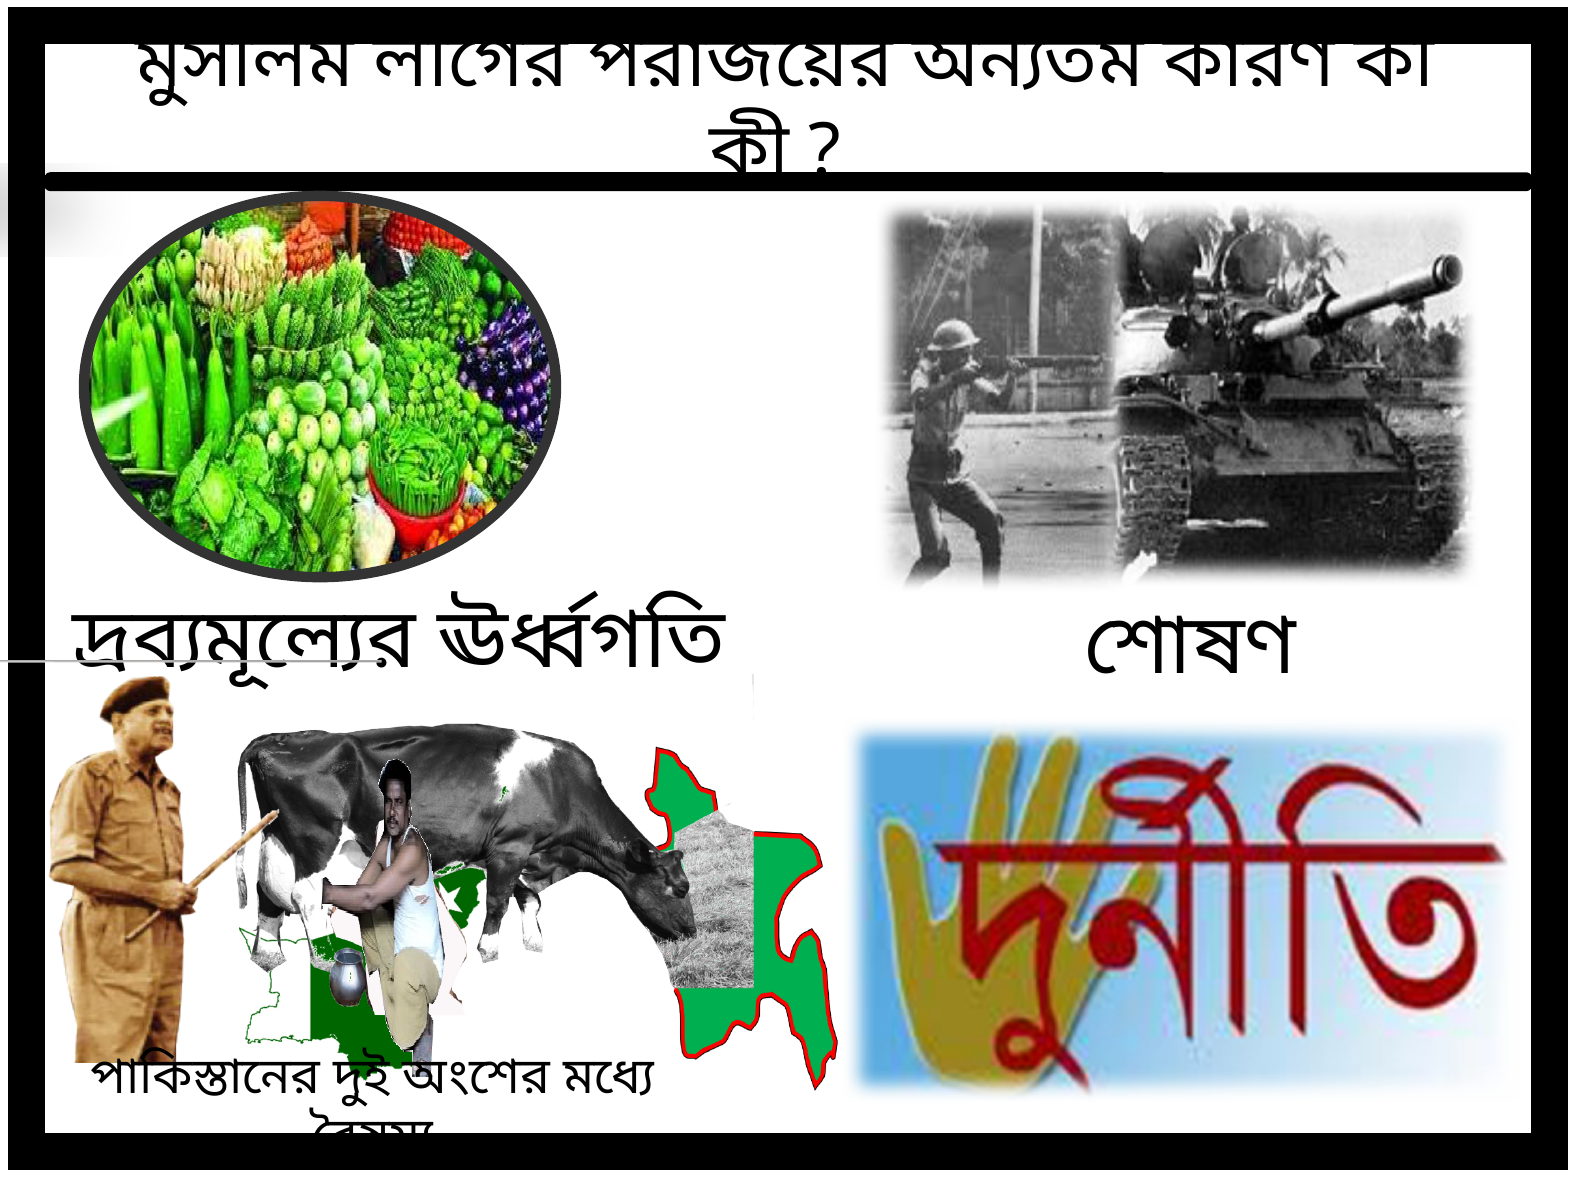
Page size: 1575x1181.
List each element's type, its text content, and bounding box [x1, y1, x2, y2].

text_box দ্রব্যমূল্যের ঊর্ধ্বগতি [48, 583, 750, 594]
text_box মুসলিম লীগের পরাজয়ের অন্যতম কারণ কী কী ? [46, 62, 1524, 140]
text_box শোষণ [839, 586, 1542, 694]
picture [83, 195, 556, 578]
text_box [874, 191, 1538, 593]
text_box পাকিস্তানের দুই অংশের মধ্যে বৈষম্য [21, 1091, 724, 1158]
picture [842, 717, 1519, 1102]
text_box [0, 594, 838, 1091]
